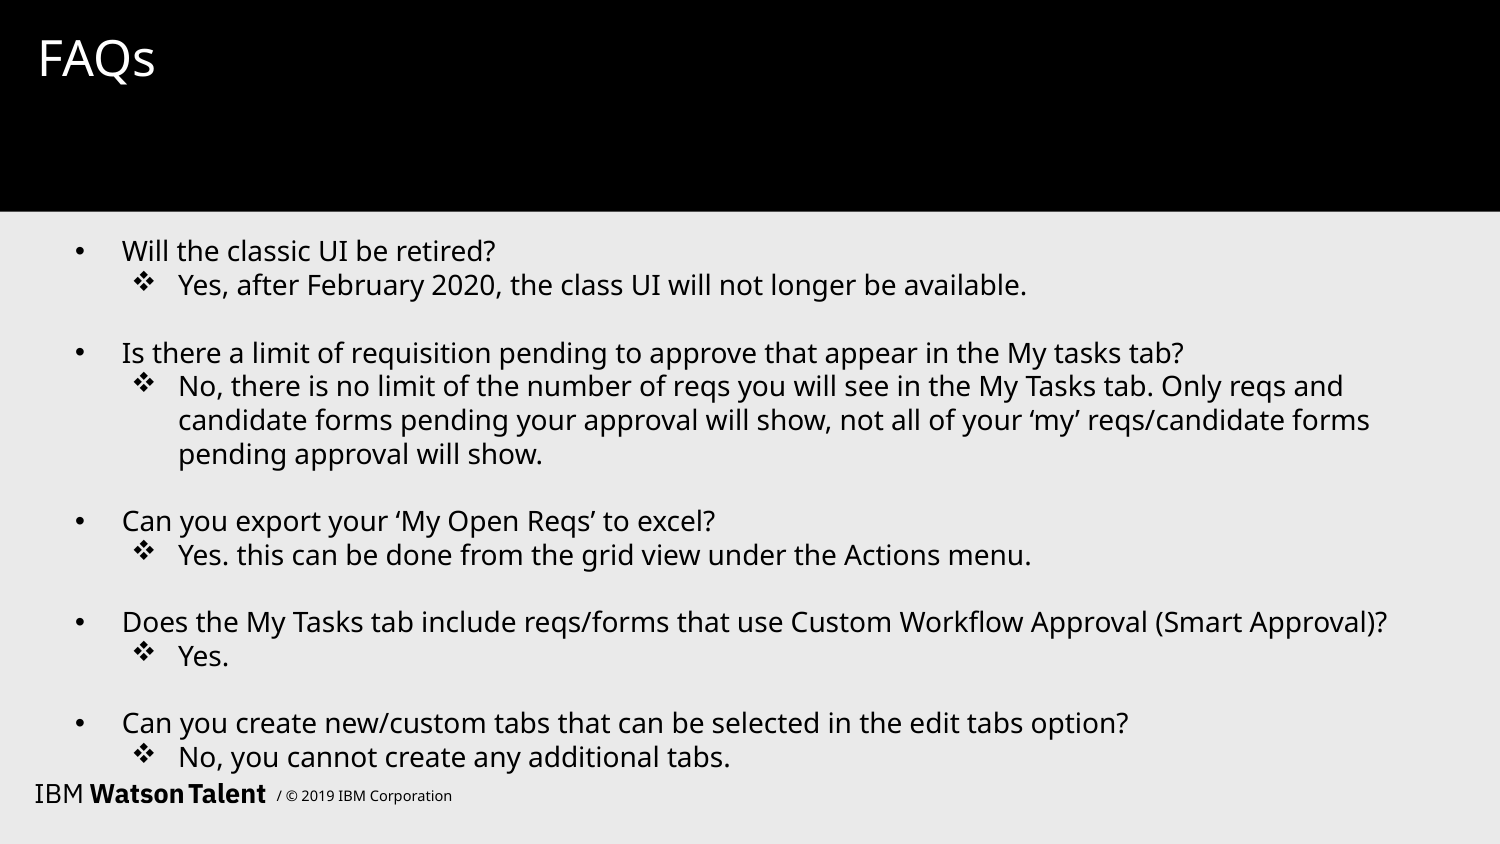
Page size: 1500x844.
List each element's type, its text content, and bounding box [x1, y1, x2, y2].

text_box Will the classic UI be retired? Yes, after February 2020, the class UI will not longer be available. Is there a limit of requisition pending to approve that appear in the My tasks tab? No, there is no limit of the number of reqs you will see in the My Tasks tab. Only reqs and candidate forms pending your approval will show, not all of your ‘my’ reqs/candidate forms pending approval will show. Can you export your ‘My Open Reqs’ to excel? Yes. this can be done from the grid view under the Actions menu. Does the My Tasks tab include reqs/forms that use Custom Workflow Approval (Smart Approval)? Yes. Can you create new/custom tabs that can be selected in the edit tabs option? No, you cannot create any additional tabs. [60, 226, 1475, 815]
picture [0, 746, 303, 841]
title FAQs [0, 0, 1500, 212]
